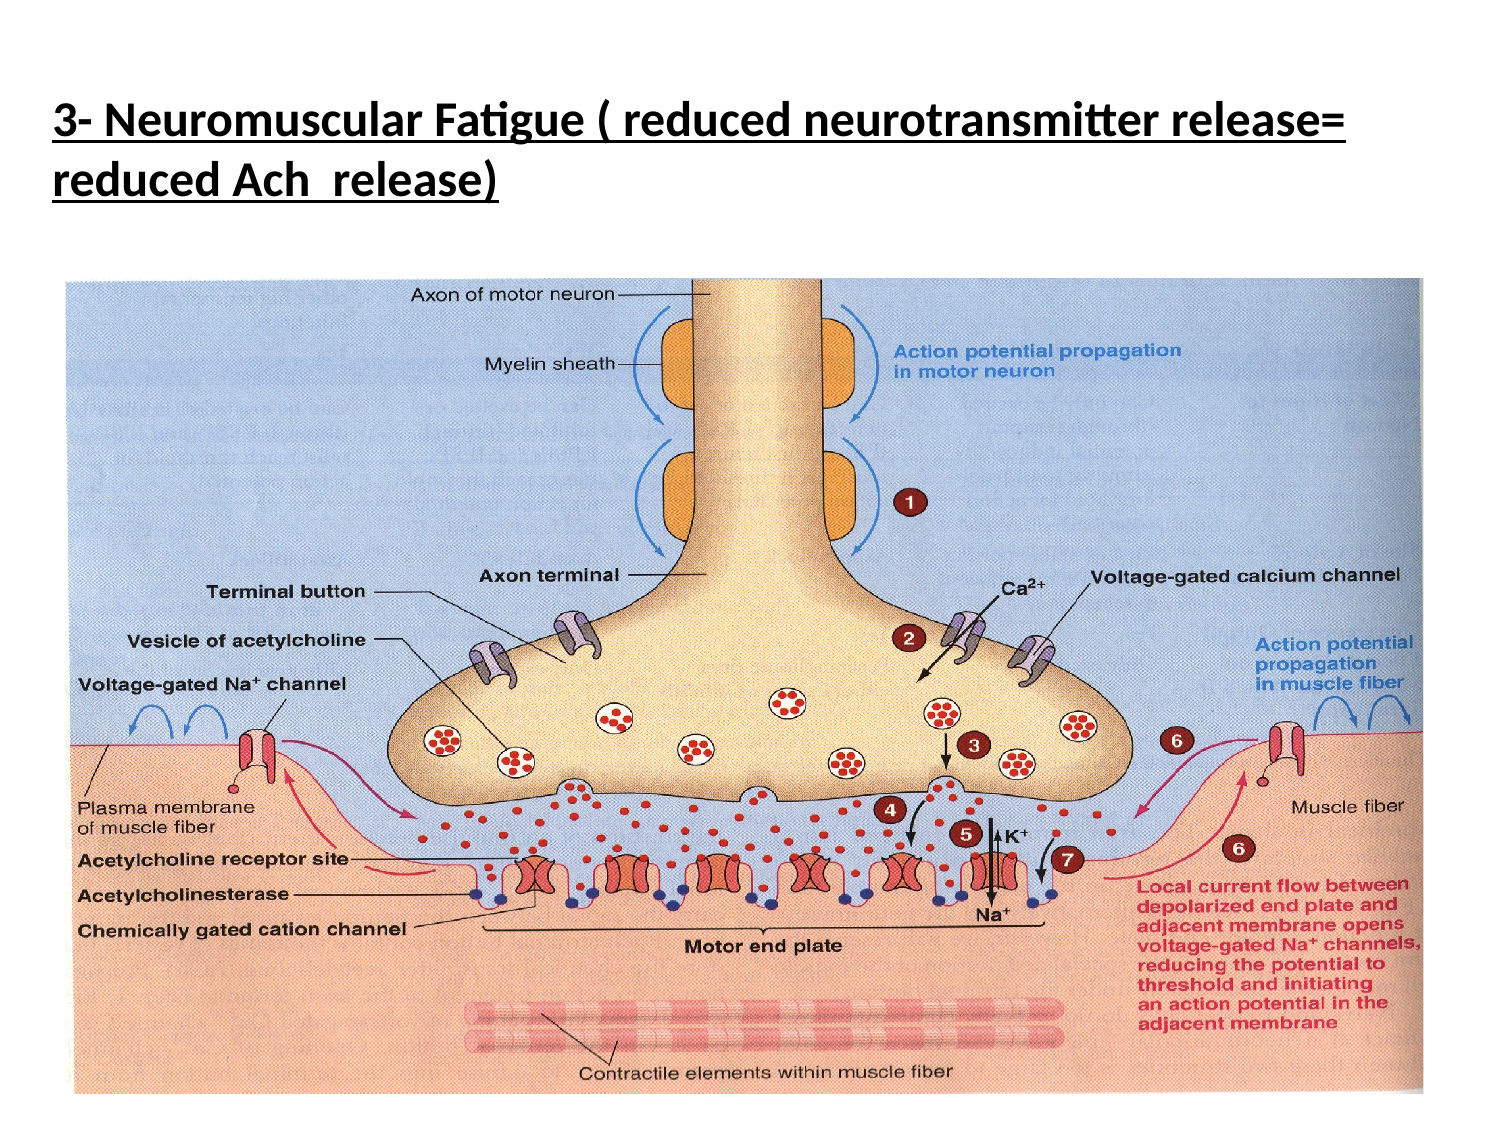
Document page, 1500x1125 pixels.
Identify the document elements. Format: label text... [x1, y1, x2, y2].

text_box 3- Neuromuscular Fatigue ( reduced neurotransmitter release= reduced Ach release) [37, 19, 1459, 489]
picture [64, 278, 1424, 1095]
